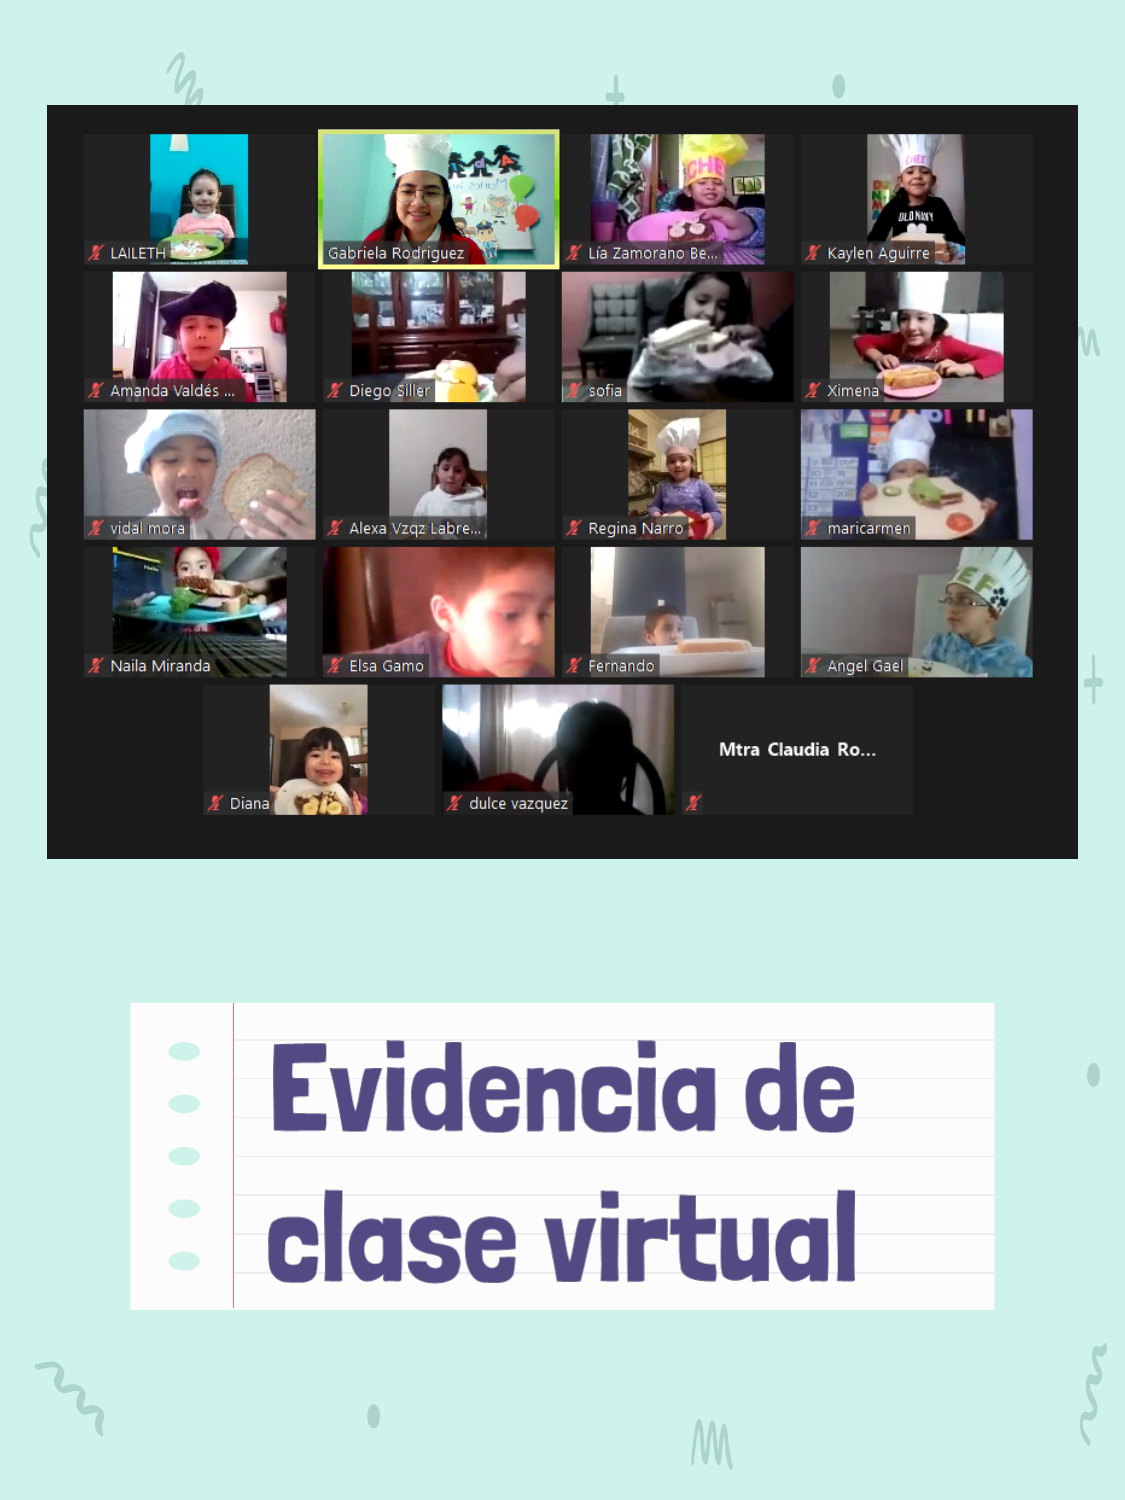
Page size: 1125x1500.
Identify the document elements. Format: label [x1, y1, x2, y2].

picture [46, 105, 1079, 859]
picture [130, 972, 995, 1387]
